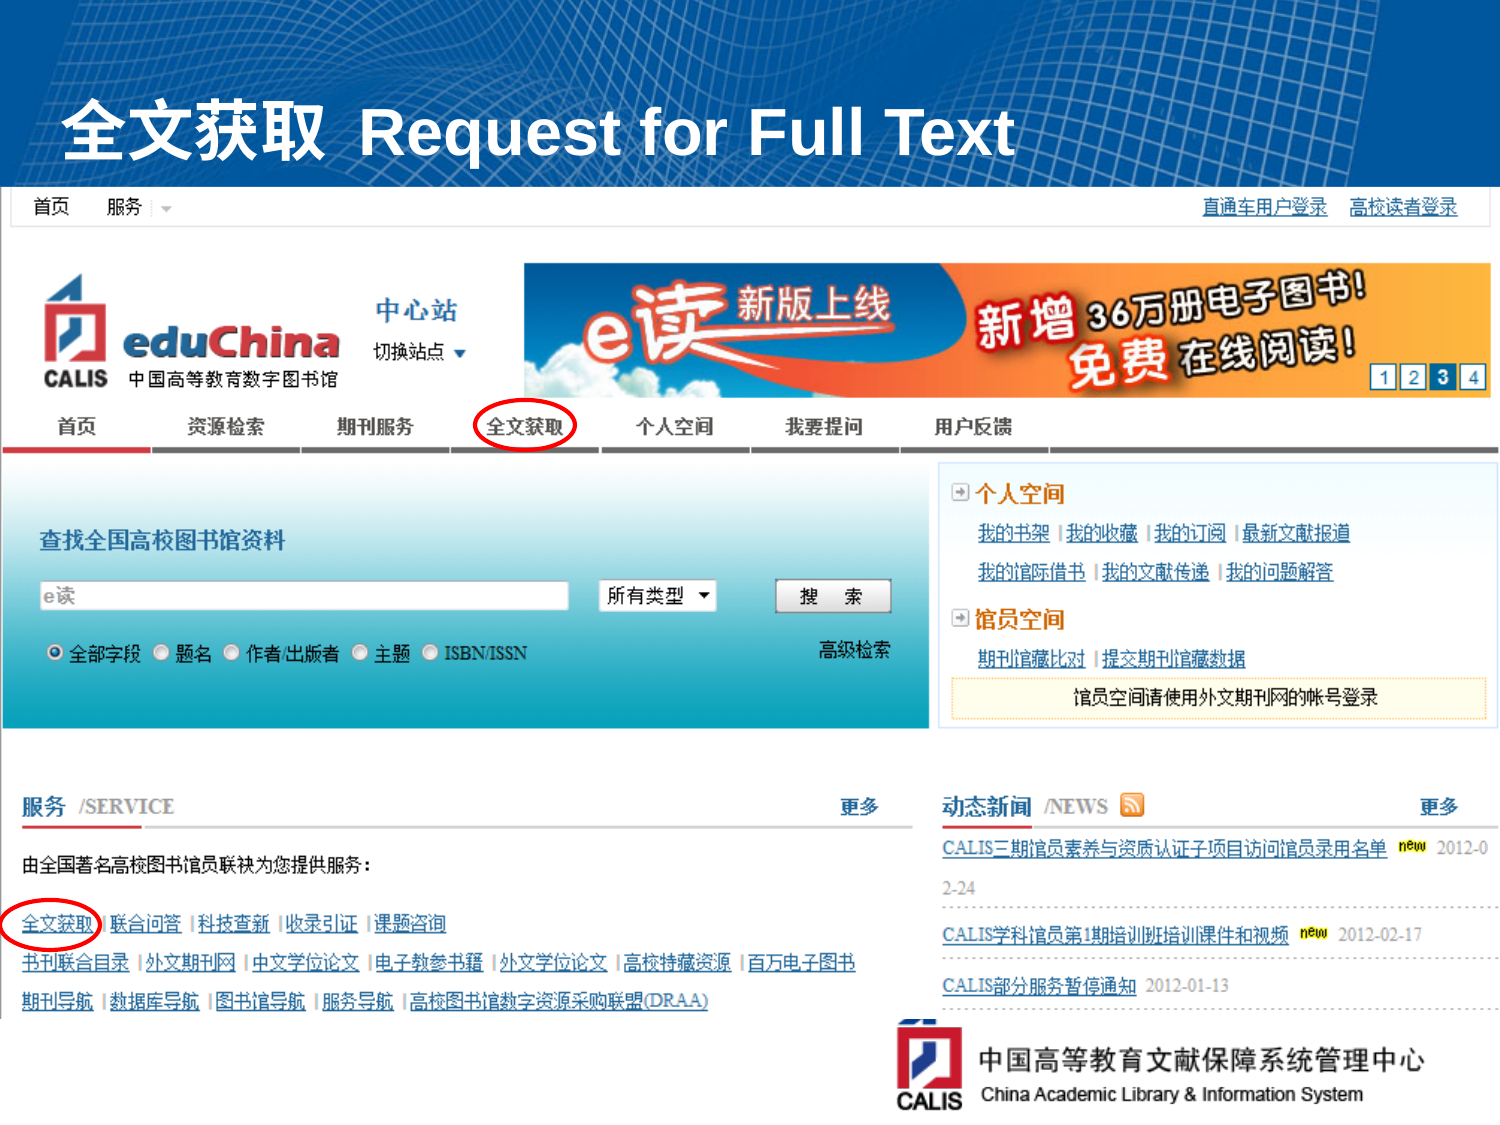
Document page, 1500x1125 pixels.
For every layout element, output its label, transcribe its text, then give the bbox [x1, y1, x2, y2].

picture [0, 187, 1500, 1117]
picture [0, 0, 1500, 186]
title 全文获取 Request for Full Text [45, 30, 1409, 177]
